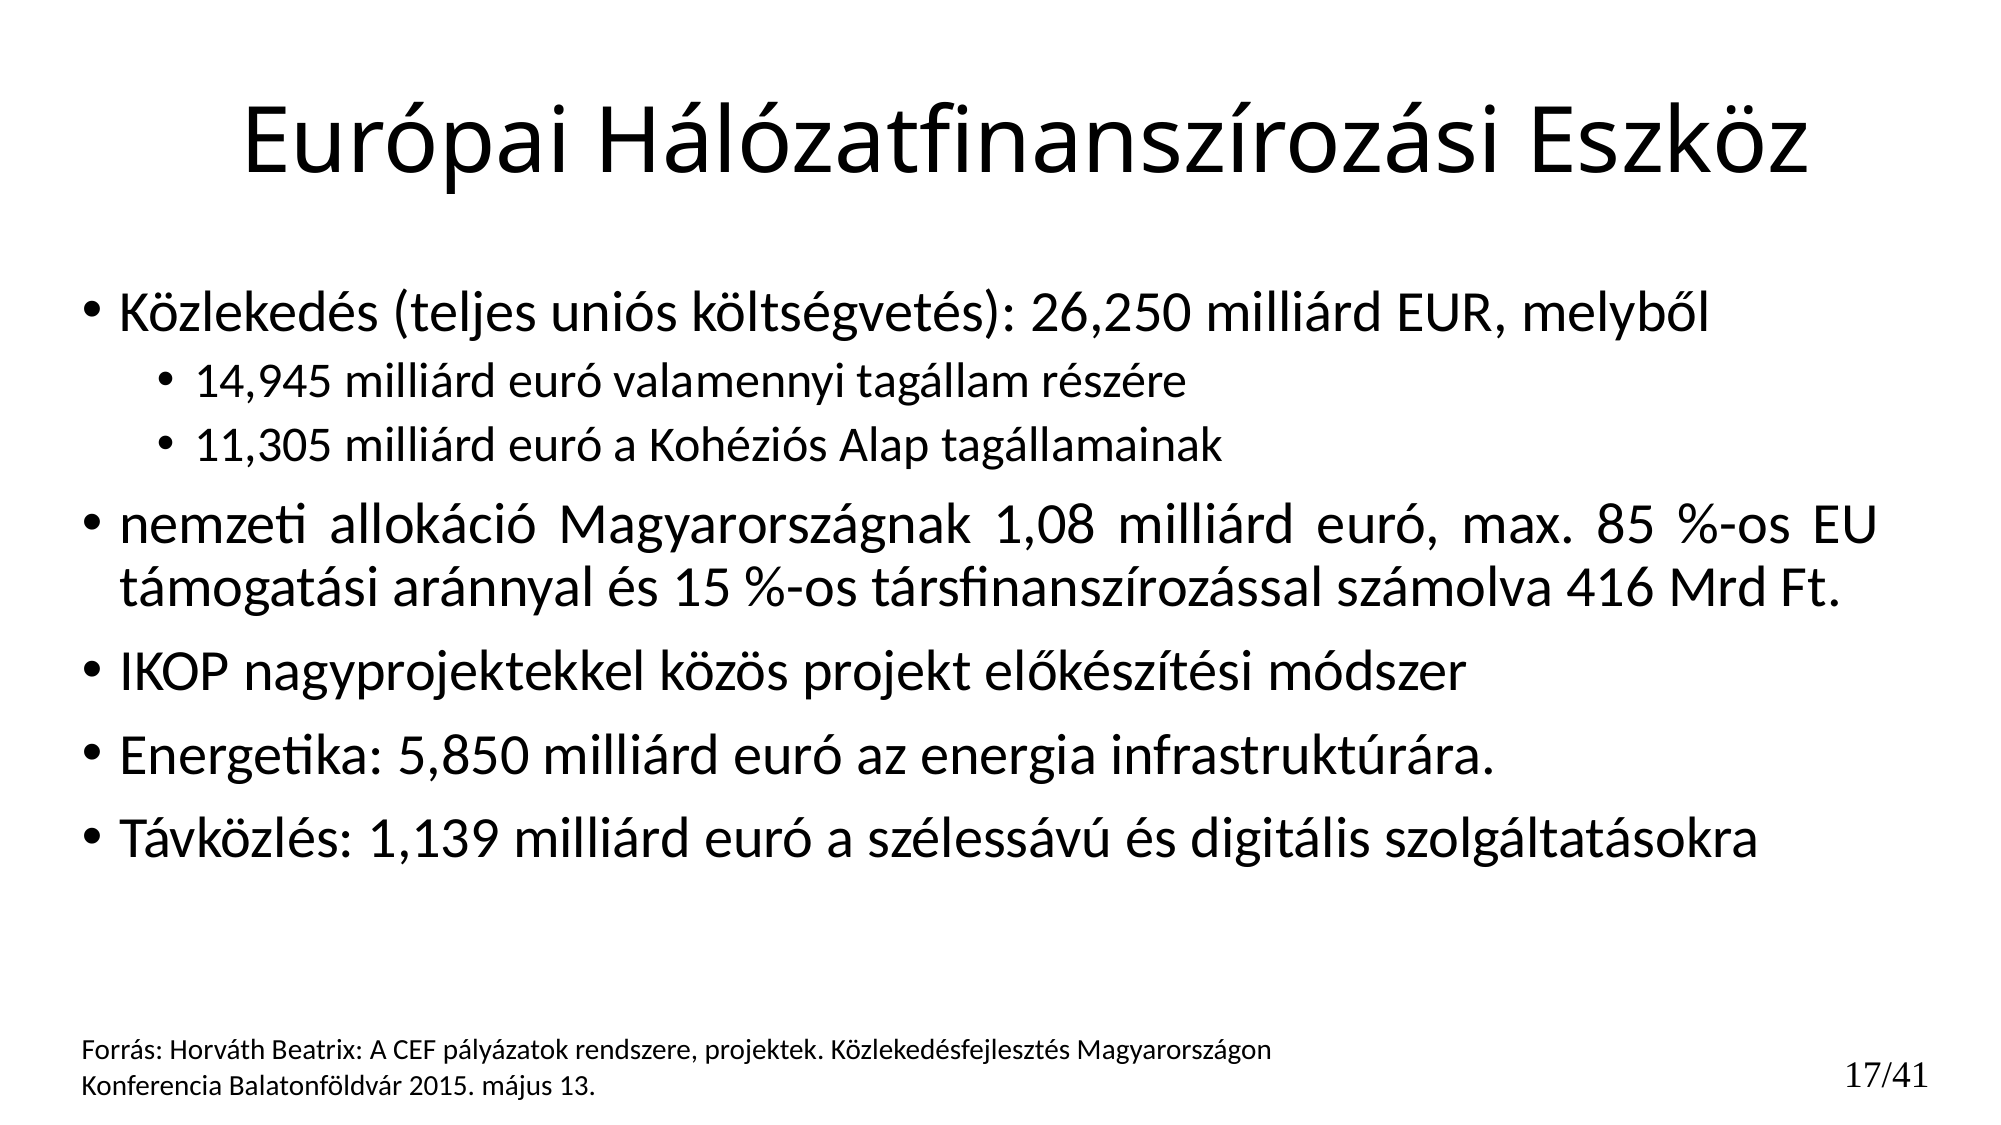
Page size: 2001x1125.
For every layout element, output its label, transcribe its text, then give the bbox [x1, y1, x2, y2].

text_box Forrás: Horváth Beatrix: A CEF pályázatok rendszere, projektek. Közlekedésfejlesztés Magyarországon Konferencia Balatonföldvár 2015. május 13. [66, 1023, 1303, 1109]
list Közlekedés (teljes uniós költségvetés): 26,250 milliárd EUR, melyből 14,945 milliárd euró valamennyi tagállam részére 11,305 milliárd euró a Kohéziós Alap tagállamainak nemzeti allokáció Magyarországnak 1,08 milliárd euró, max. 85 %-os EU támogatási aránnyal és 15 %-os társfinanszírozással számolva 416 Mrd Ft. IKOP nagyprojektekkel közös projekt előkészítési módszer Energetika: 5,850 milliárd euró az energia infrastruktúrára. Távközlés: 1,139 milliárd euró a szélessávú és digitális szolgáltatásokra [66, 273, 1894, 995]
text_box 17/41 [1631, 1027, 1945, 1103]
title Európai Hálózatfinanszírozási Eszköz [225, 59, 1863, 225]
